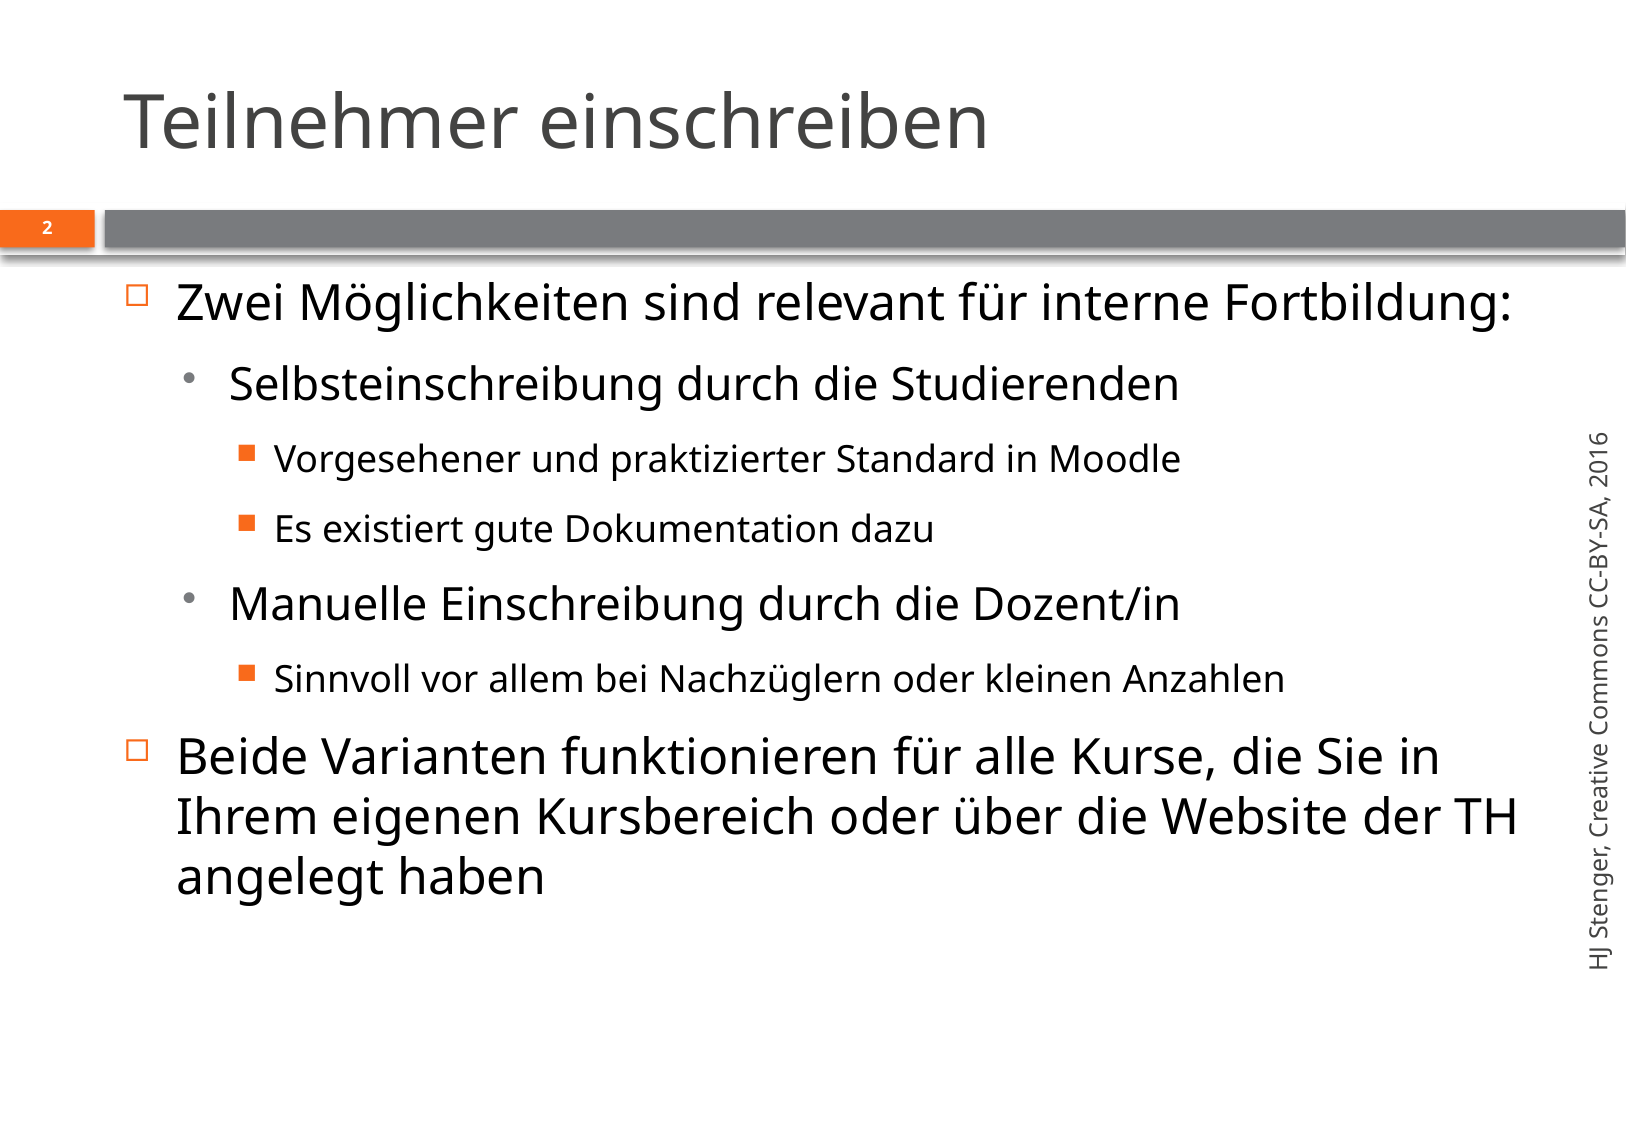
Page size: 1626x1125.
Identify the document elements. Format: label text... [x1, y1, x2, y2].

title Teilnehmer einschreiben [108, 37, 1558, 200]
slide_number 2 [0, 208, 95, 249]
text_box HJ Stenger, Creative Commons CC-BY-SA, 2016 [1567, 361, 1625, 1042]
list Zwei Möglichkeiten sind relevant für interne Fortbildung: Selbsteinschreibung durch die Studierenden Vorgesehener und praktizierter Standard in Moodle Es existiert gute Dokumentation dazu Manuelle Einschreibung durch die Dozent/in Sinnvoll vor allem bei Nachzüglern oder kleinen Anzahlen Beide Varianten funktionieren für alle Kurse, die Sie in Ihrem eigenen Kursbereich oder über die Website der TH angelegt haben [108, 262, 1558, 1005]
